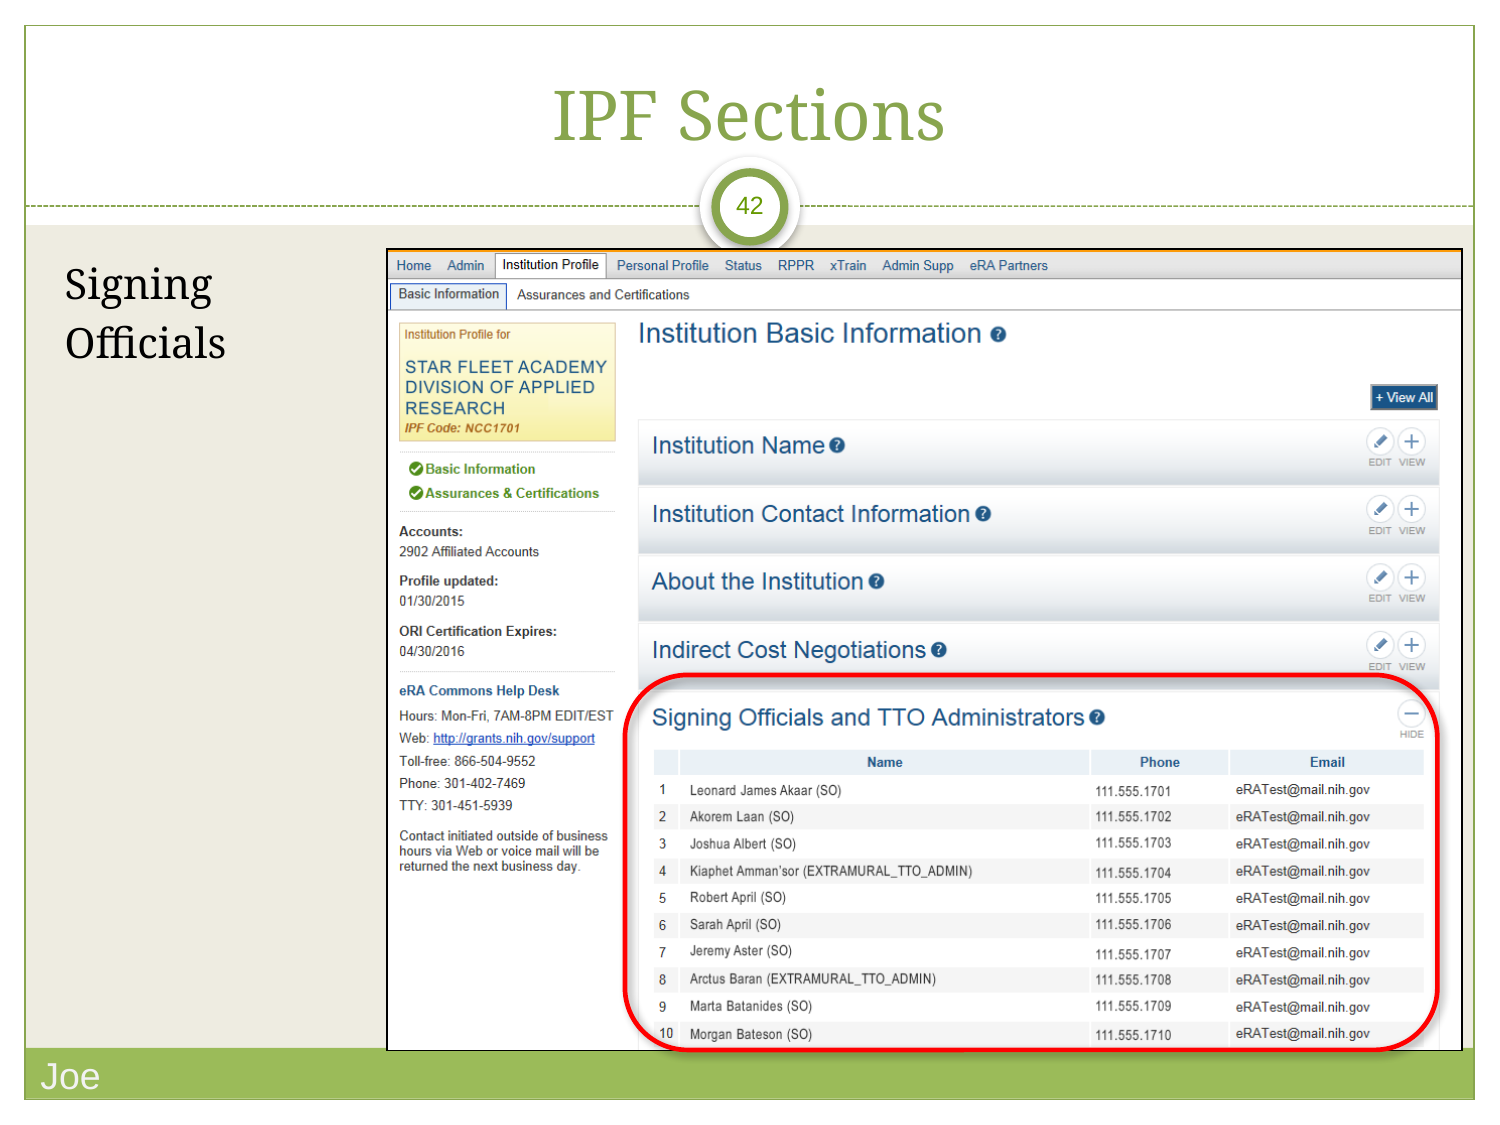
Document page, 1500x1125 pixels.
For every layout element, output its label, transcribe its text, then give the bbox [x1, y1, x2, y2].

text_box Joe [25, 1045, 116, 1105]
list Signing Officials [49, 250, 384, 1001]
picture [387, 249, 1462, 1051]
title IPF Sections [49, 37, 1450, 162]
